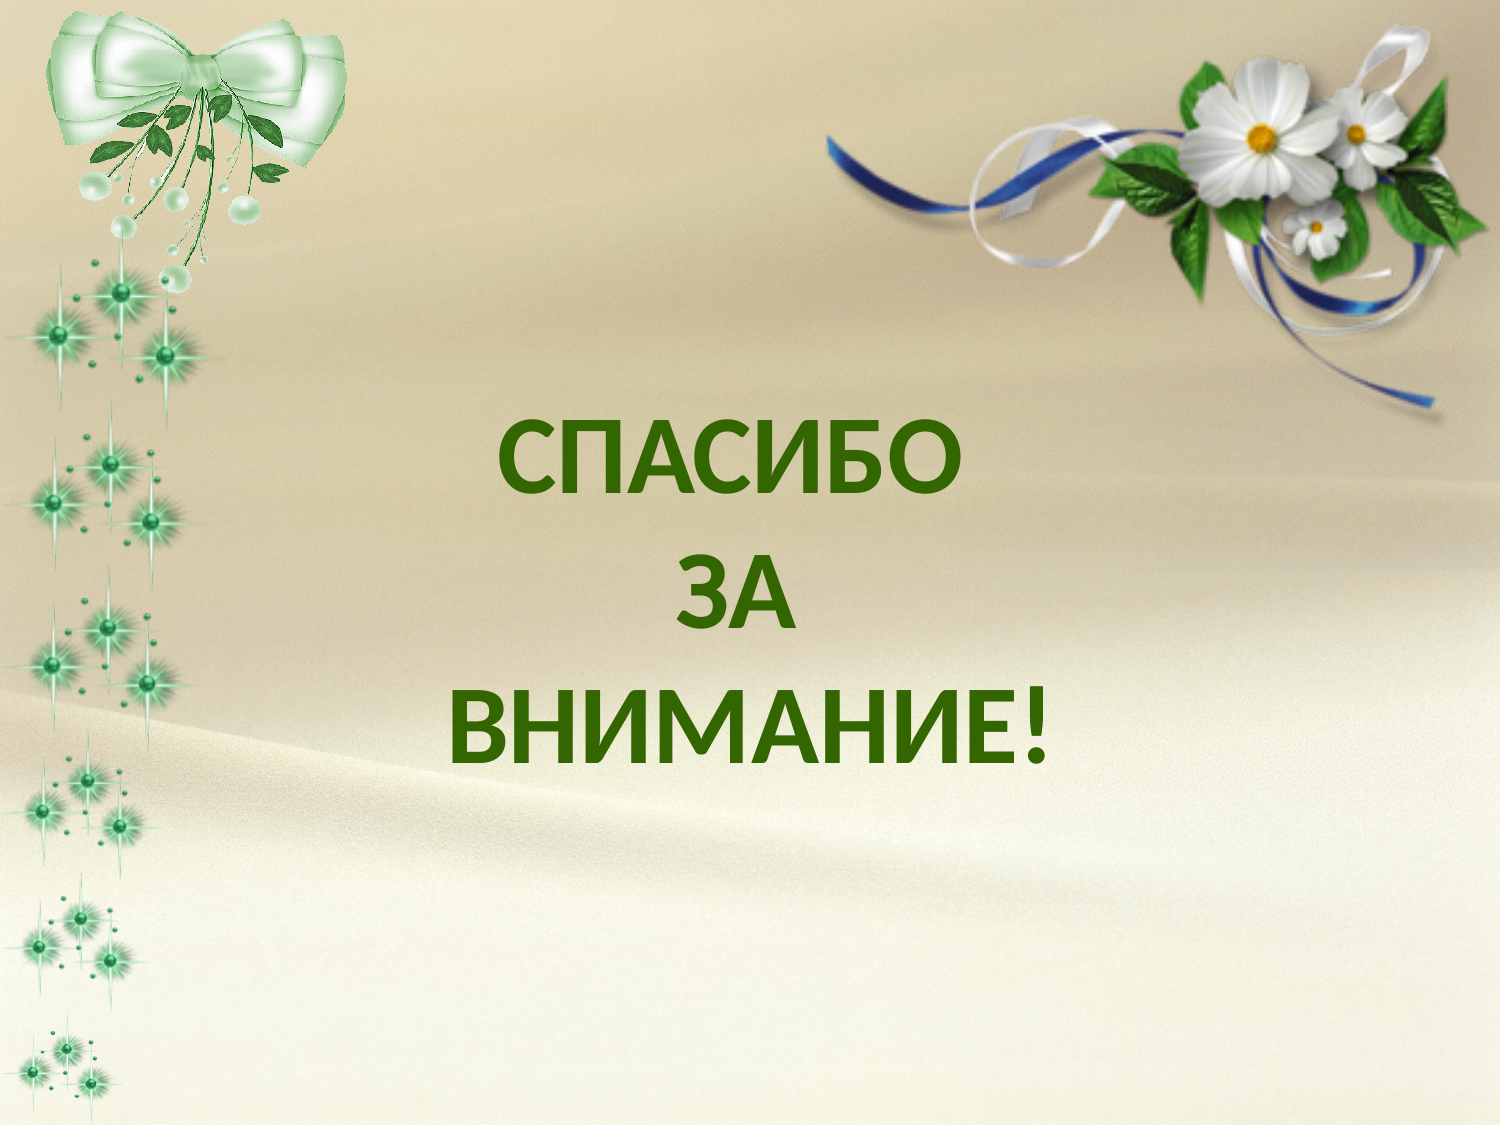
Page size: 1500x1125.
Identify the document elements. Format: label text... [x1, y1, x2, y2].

picture [0, 0, 1500, 1125]
title Спасибо за внимание! [431, 373, 1394, 947]
